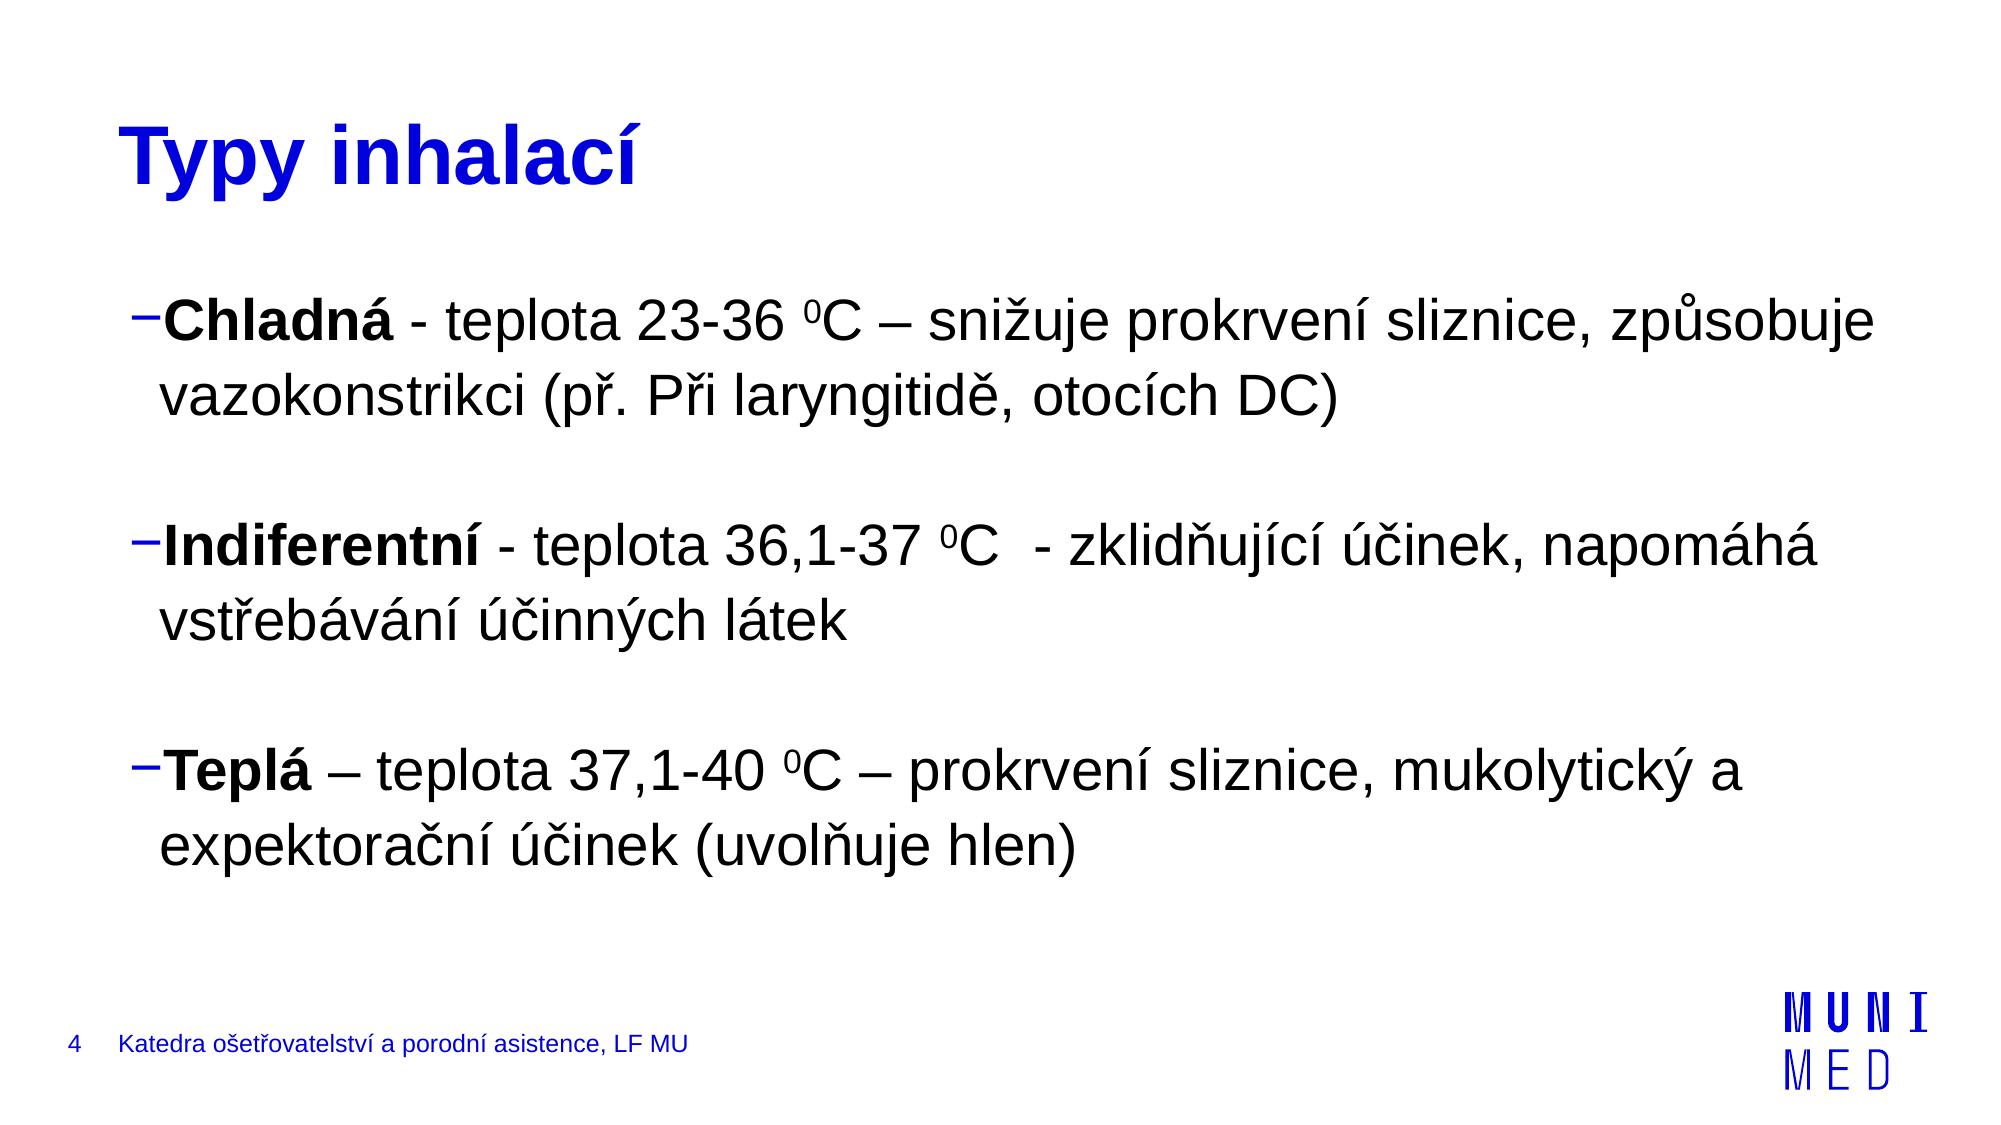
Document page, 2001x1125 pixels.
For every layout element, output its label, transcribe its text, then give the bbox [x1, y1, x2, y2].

footer Katedra ošetřovatelství a porodní asistence, LF MU [118, 1021, 1418, 1063]
slide_number 4 [67, 1021, 110, 1063]
title Typy inhalací [118, 118, 1883, 193]
list Chladná - teplota 23-36 0C – snižuje prokrvení sliznice, způsobuje vazokonstrikci (př. Při laryngitidě, otocích DC) Indiferentní - teplota 36,1-37 0C - zklidňující účinek, napomáhá vstřebávání účinných látek Teplá – teplota 37,1-40 0C – prokrvení sliznice, mukolytický a expektorační účinek (uvolňuje hlen) [118, 277, 1883, 957]
